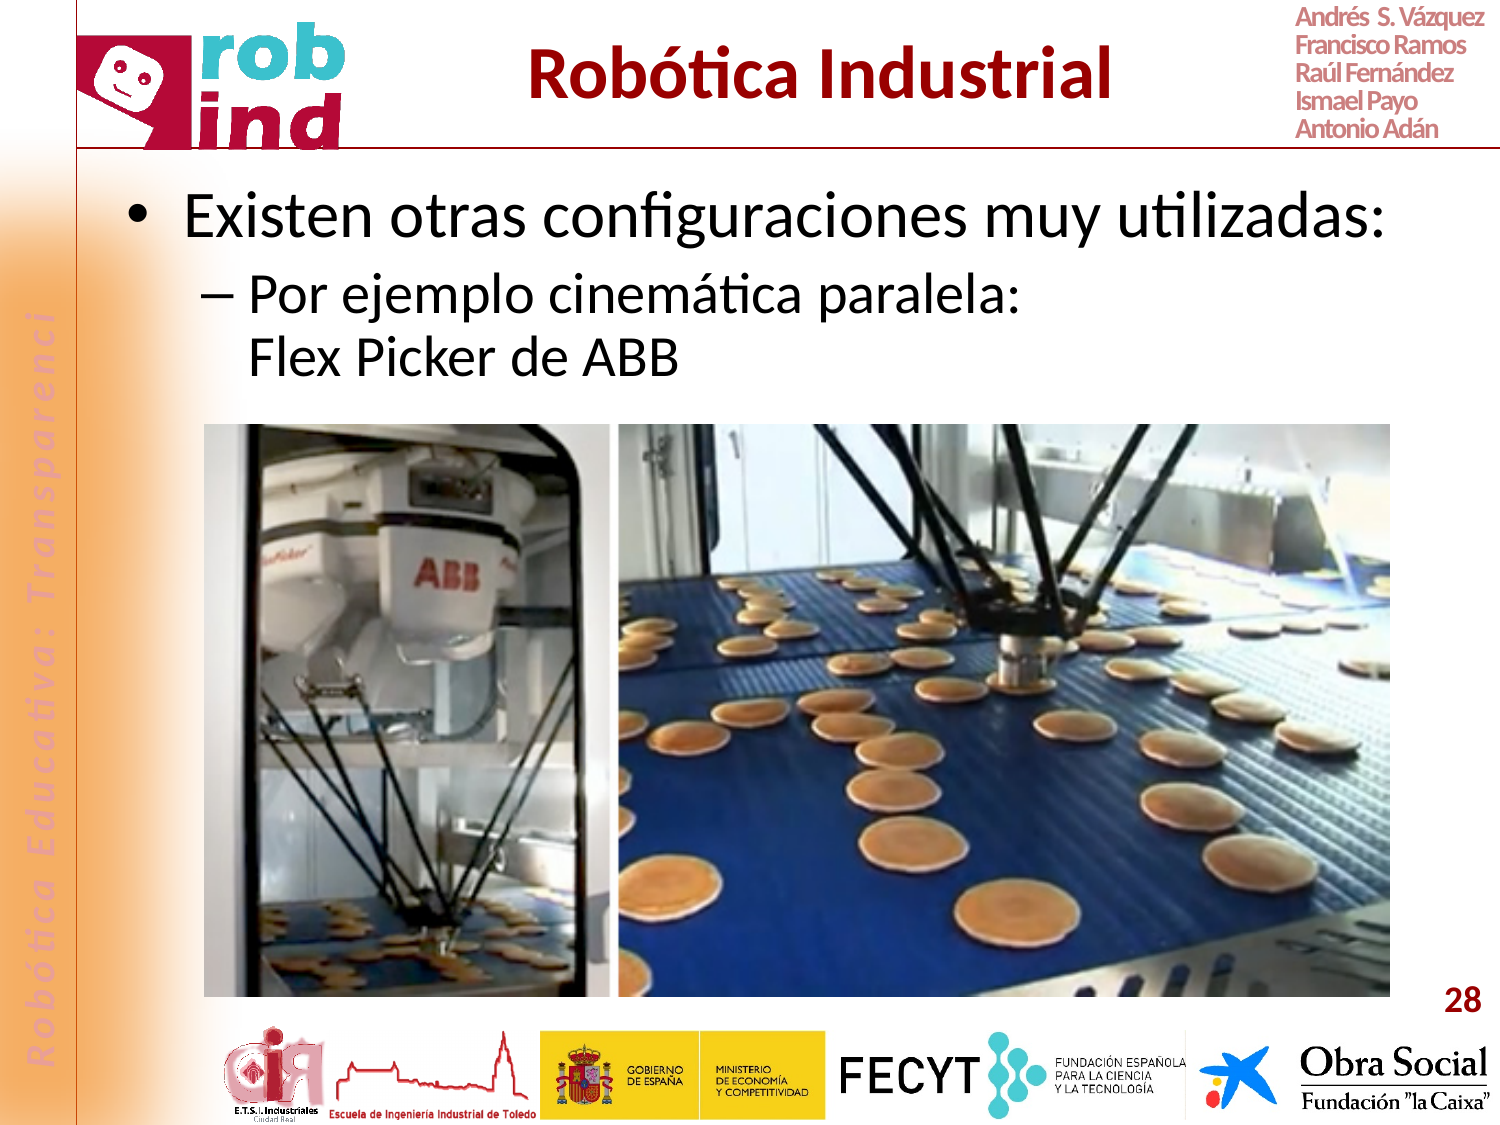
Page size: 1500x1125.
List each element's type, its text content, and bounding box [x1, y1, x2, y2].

picture [540, 1030, 1186, 1120]
title Robótica Industrial [348, 0, 1294, 149]
slide_number 28 [1364, 967, 1498, 1027]
picture [76, 16, 347, 150]
picture [221, 1026, 537, 1124]
picture [204, 424, 1390, 998]
list Existen otras configuraciones muy utilizadas: Por ejemplo cinemática paralela: Flex Picker de ABB [112, 172, 1483, 1024]
picture [1191, 1033, 1498, 1117]
